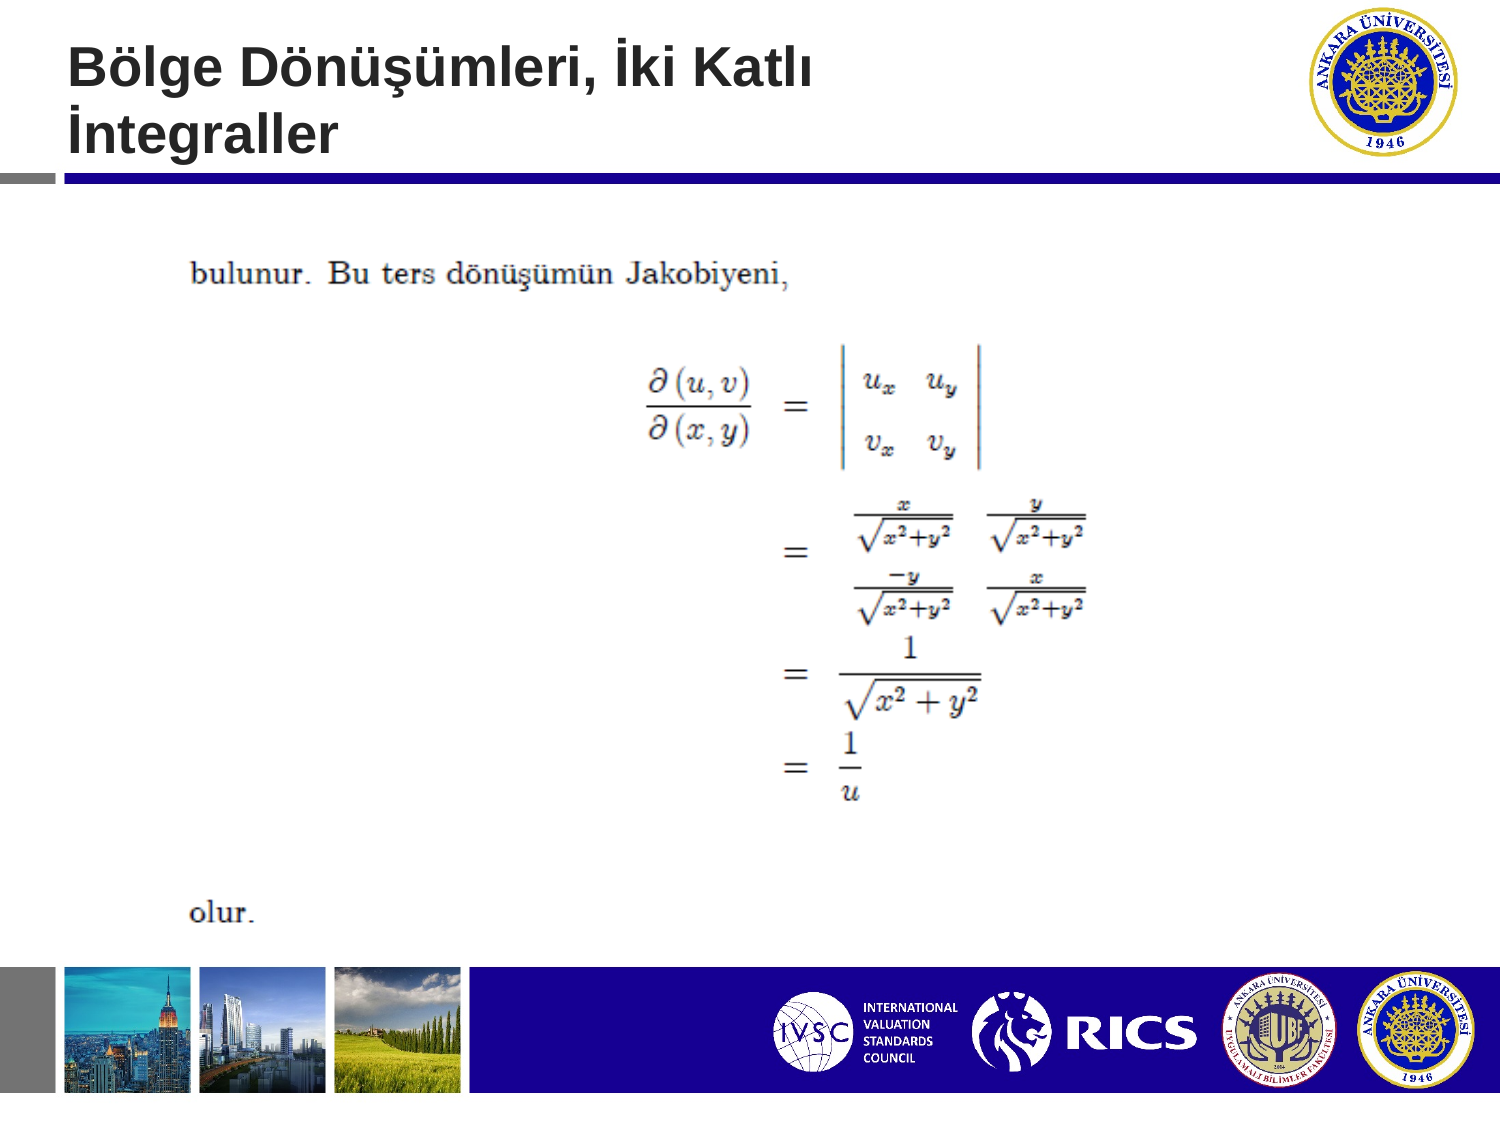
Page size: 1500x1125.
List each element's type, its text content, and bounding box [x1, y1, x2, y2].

title Bölge Dönüşümleri, İki Katlı İntegraller [66, 28, 1031, 218]
picture [0, 0, 1500, 1125]
